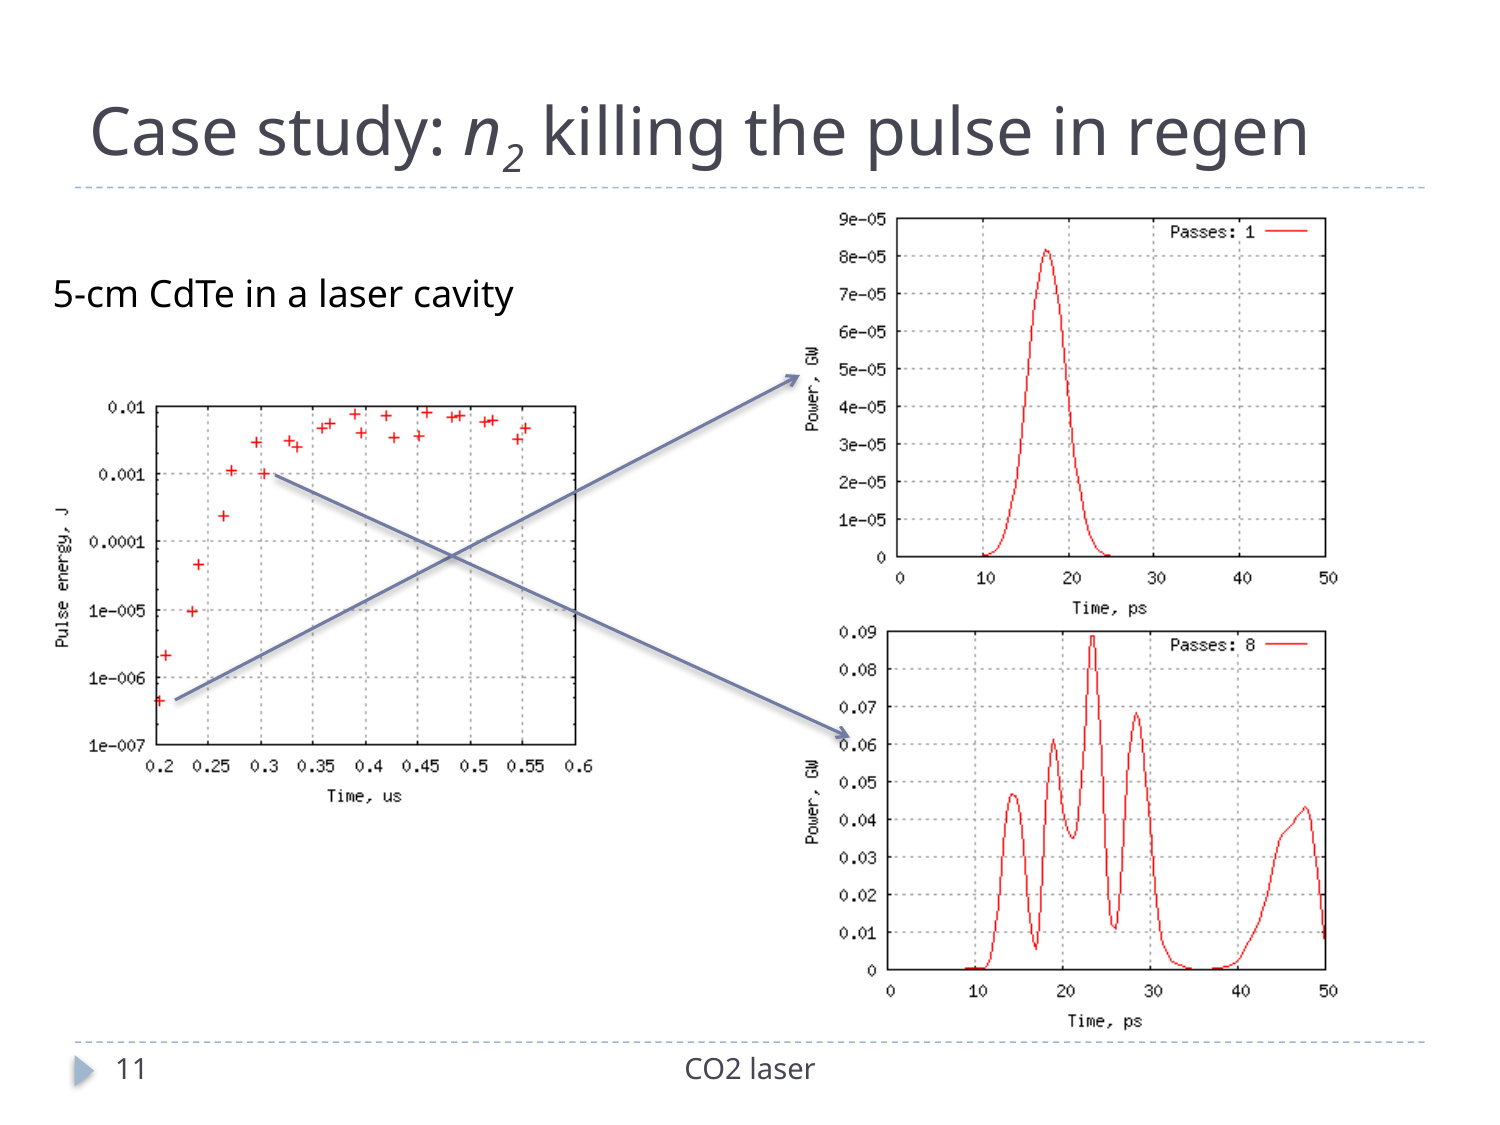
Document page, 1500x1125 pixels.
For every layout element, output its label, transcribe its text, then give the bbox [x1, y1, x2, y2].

footer CO2 laser [275, 1042, 1225, 1103]
title Case study: n2 killing the pulse in regen [75, 24, 1425, 188]
text_box 5-cm CdTe in a laser cavity [38, 262, 530, 323]
picture [37, 387, 601, 810]
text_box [274, 474, 851, 738]
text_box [174, 374, 801, 701]
slide_number 11 [100, 1042, 263, 1103]
picture [787, 199, 1351, 1035]
